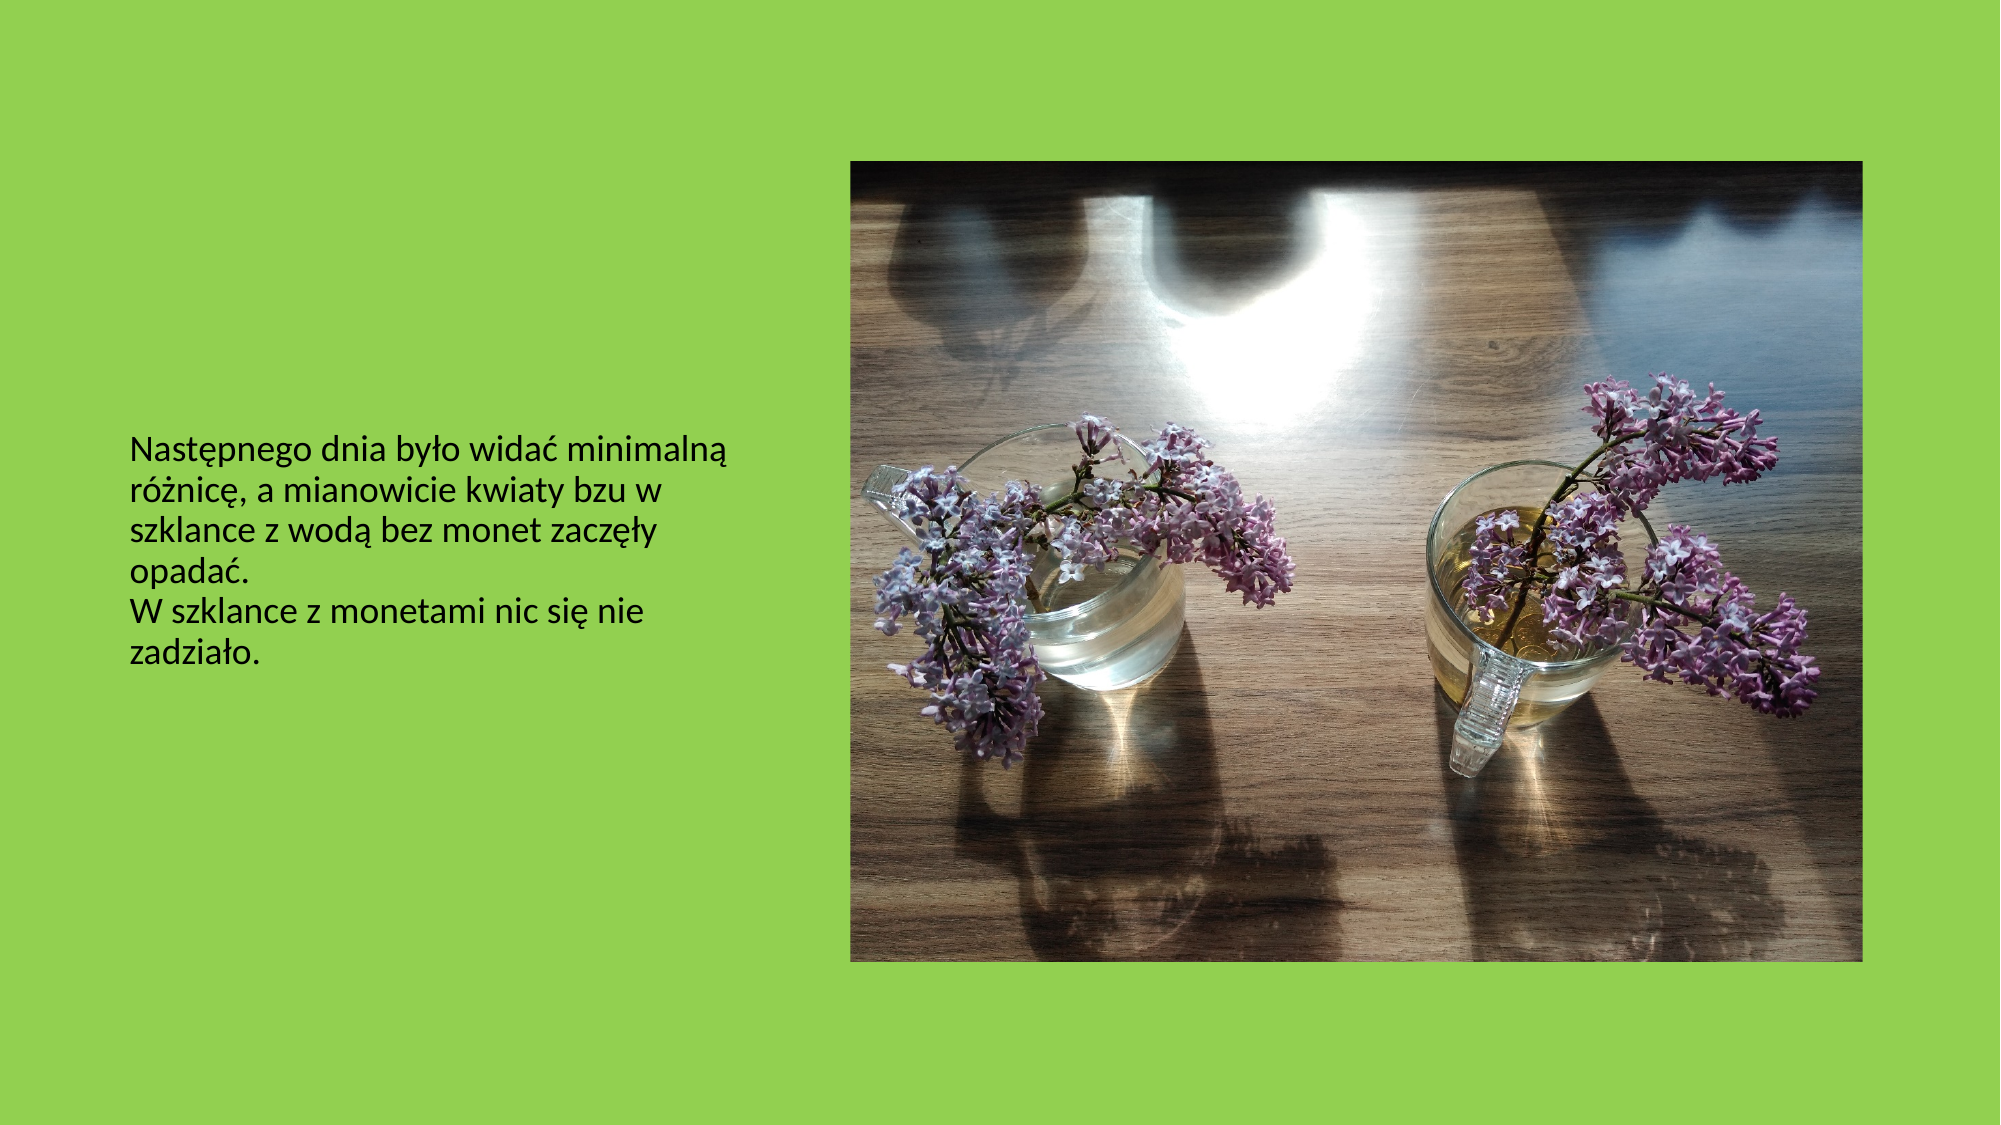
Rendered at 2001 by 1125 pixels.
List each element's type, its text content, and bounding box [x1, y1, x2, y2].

picture [850, 161, 1863, 962]
list Następnego dnia było widać minimalną różnicę, a mianowicie kwiaty bzu w szklance z wodą bez monet zaczęły opadać. W szklance z monetami nic się nie zadziało. [114, 421, 760, 702]
